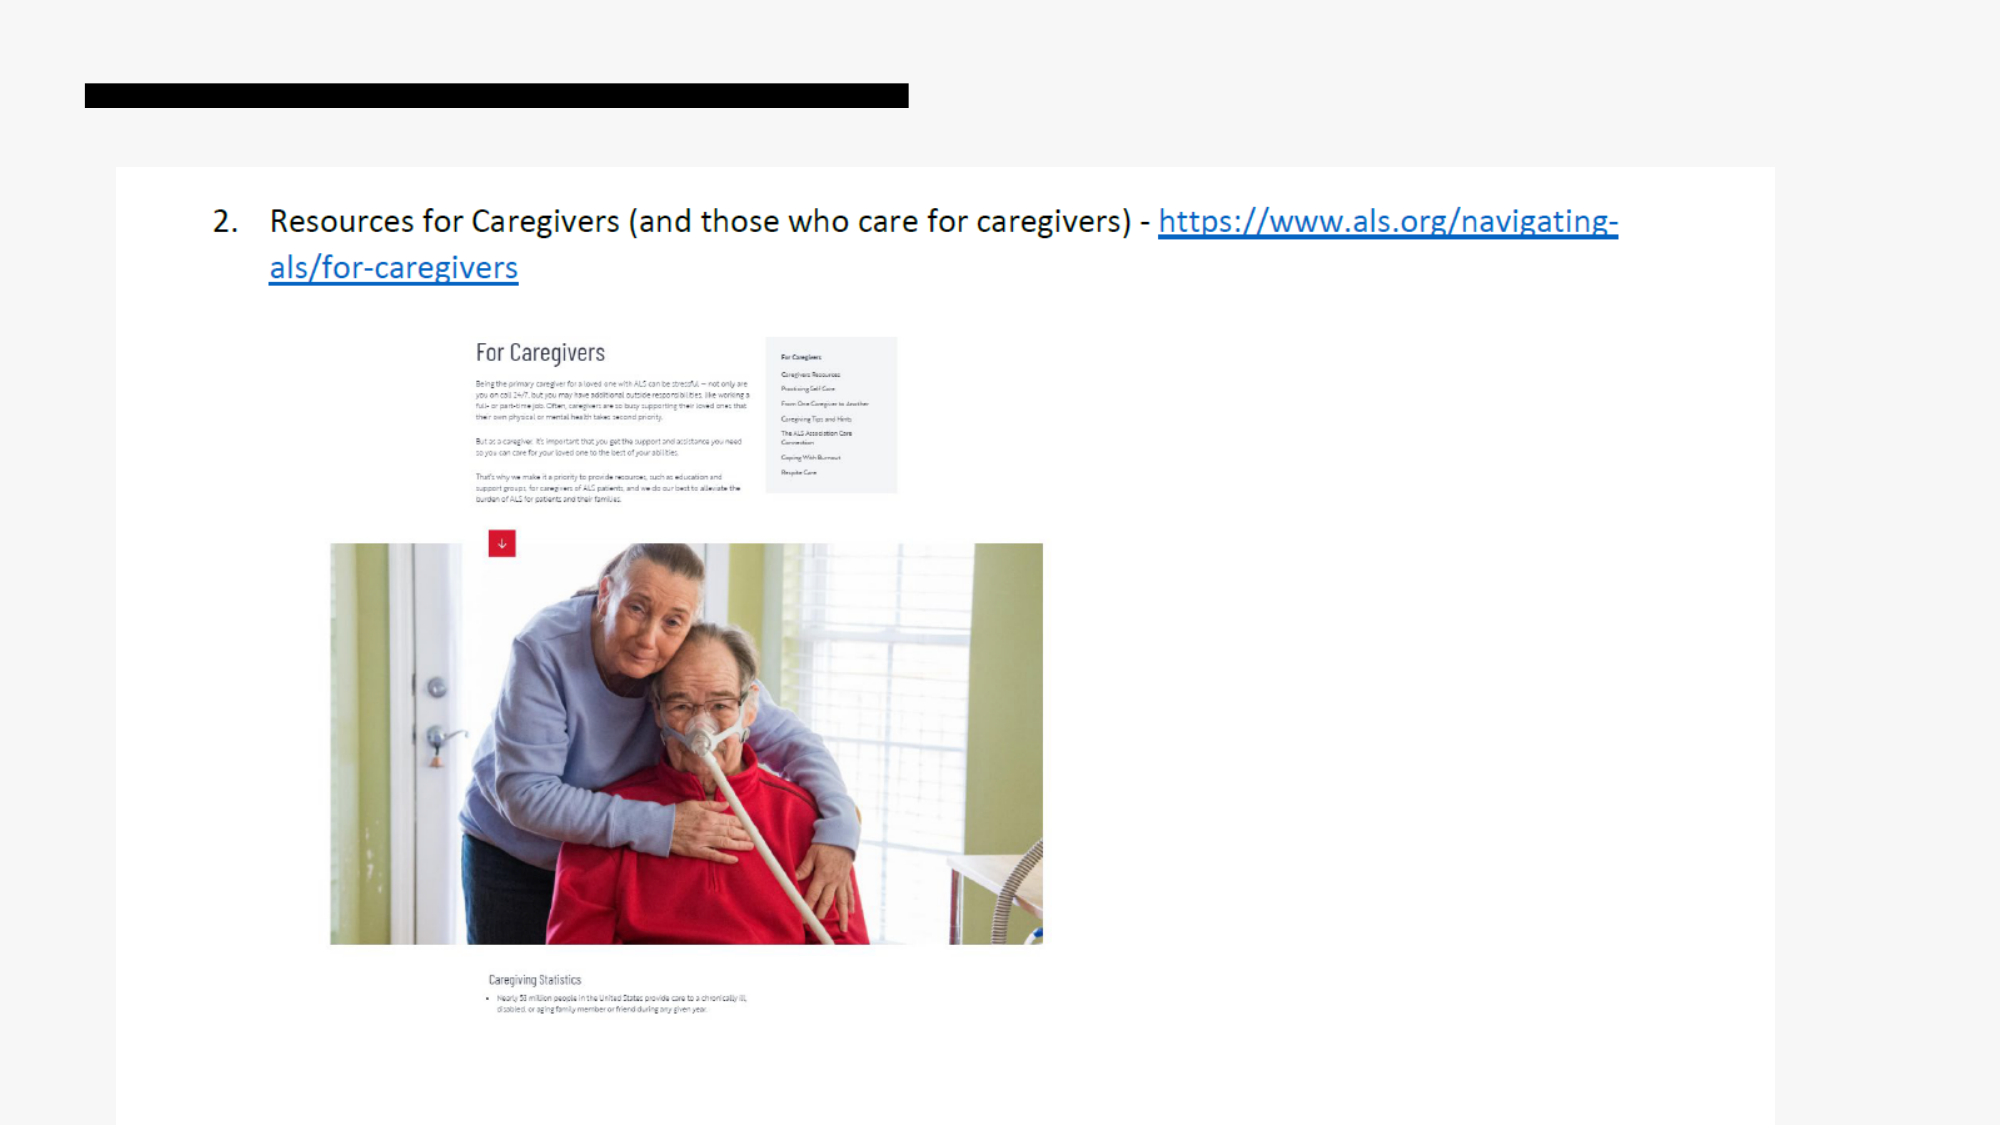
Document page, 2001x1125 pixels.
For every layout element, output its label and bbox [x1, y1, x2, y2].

picture [116, 167, 1775, 1125]
